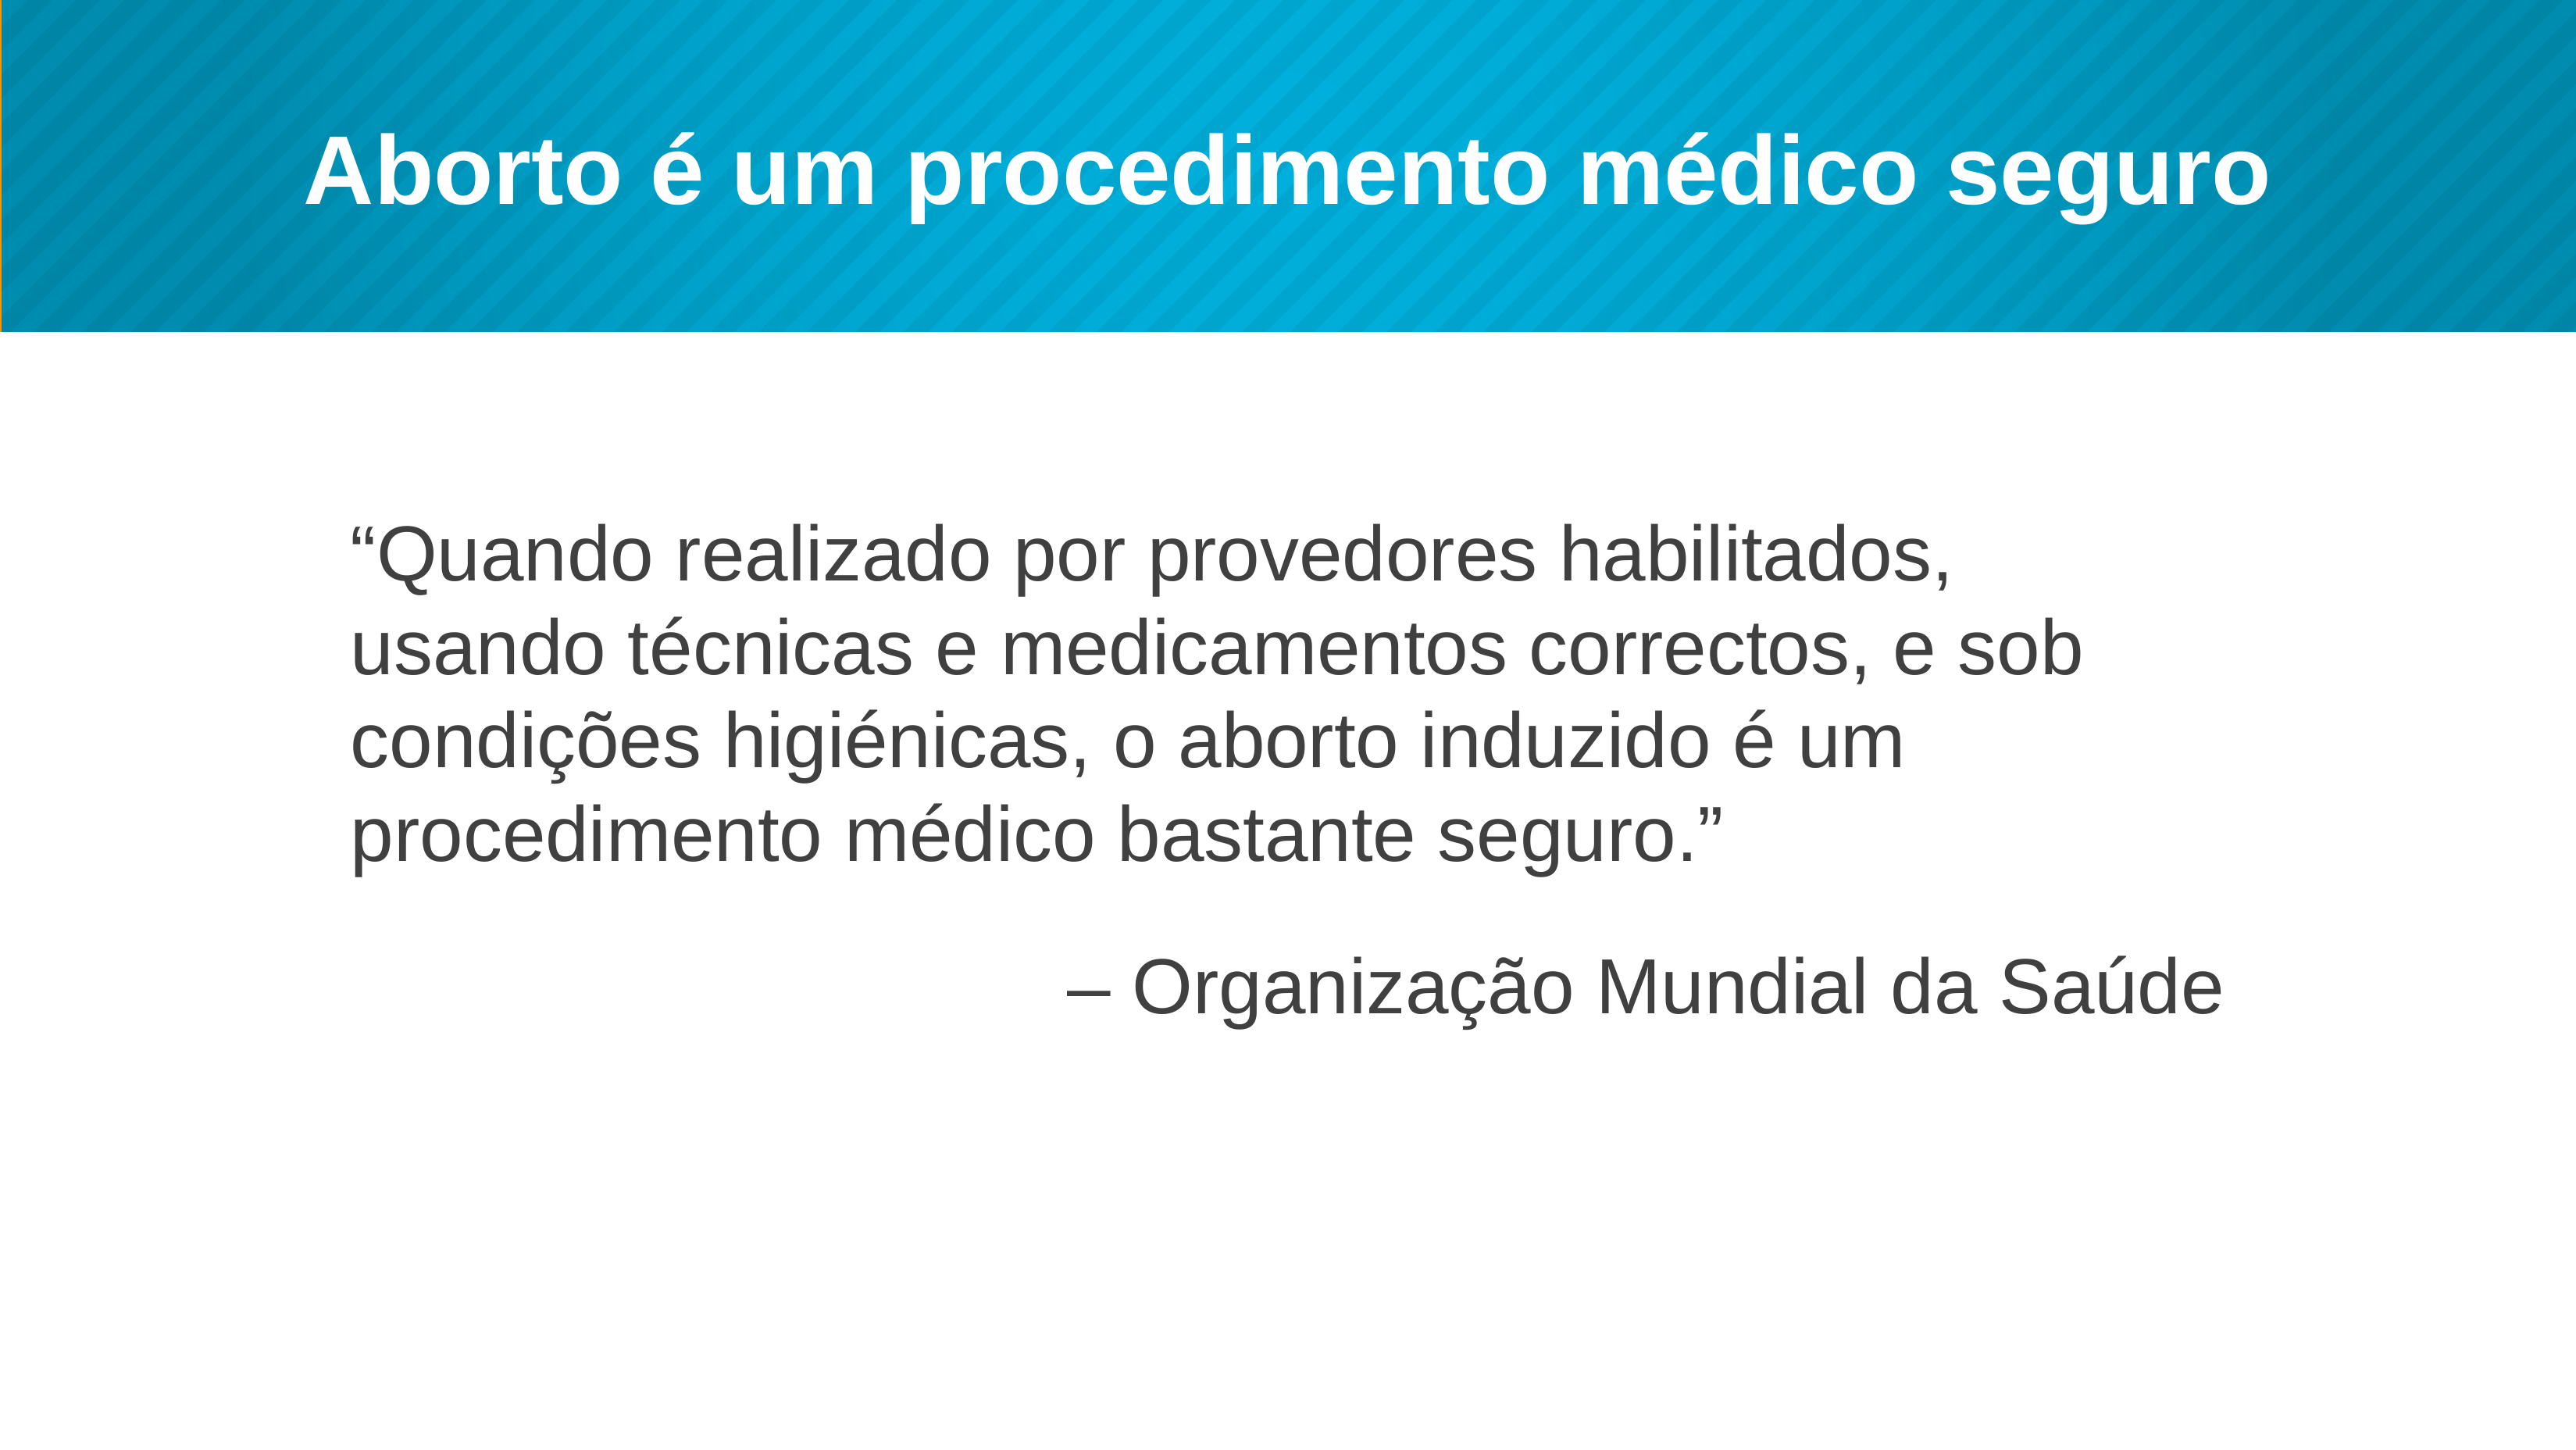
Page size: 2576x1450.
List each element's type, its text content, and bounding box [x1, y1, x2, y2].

title Aborto é um procedimento médico seguro [204, 106, 2372, 225]
list “Quando realizado por provedores habilitados, usando técnicas e medicamentos correctos, e sob condições higiénicas, o aborto induzido é um procedimento médico bastante seguro.” – Organização Mundial da Saúde [350, 502, 2225, 1035]
